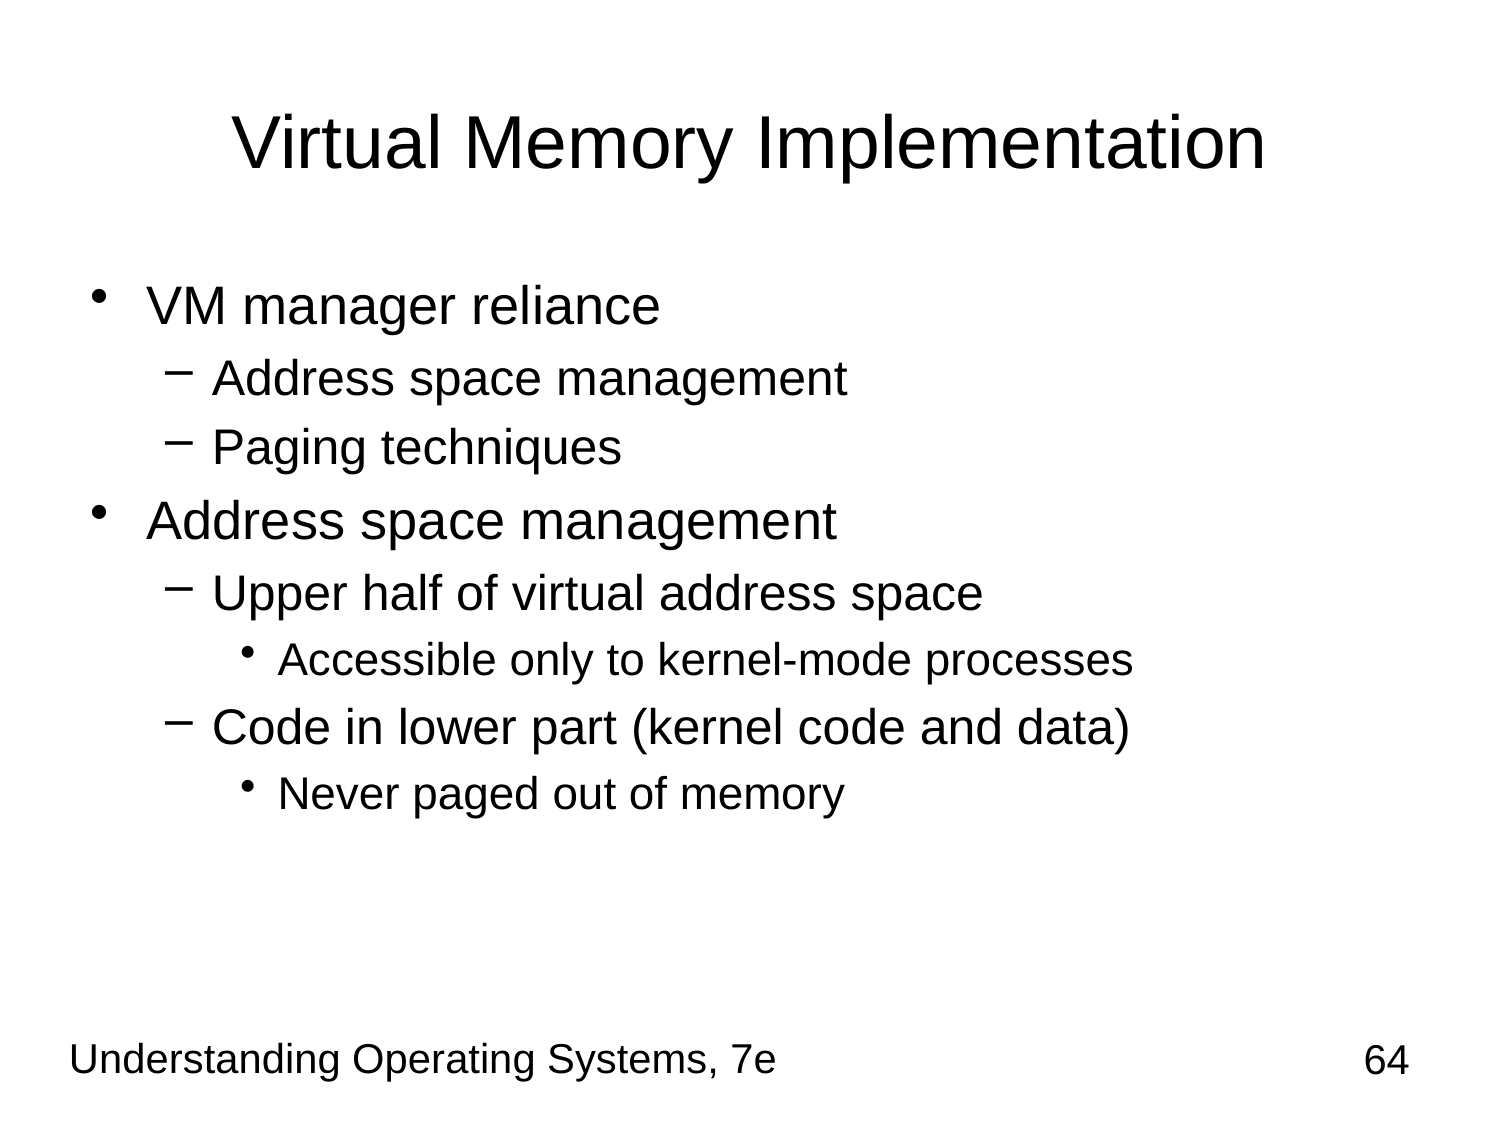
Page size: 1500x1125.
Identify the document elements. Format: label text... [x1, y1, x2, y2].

list VM manager reliance Address space management Paging techniques Address space management Upper half of virtual address space Accessible only to kernel-mode processes Code in lower part (kernel code and data) Never paged out of memory [75, 262, 1425, 1025]
slide_number 64 [1074, 1024, 1426, 1104]
title Virtual Memory Implementation [75, 45, 1425, 233]
footer Understanding Operating Systems, 7e [54, 1024, 1005, 1103]
